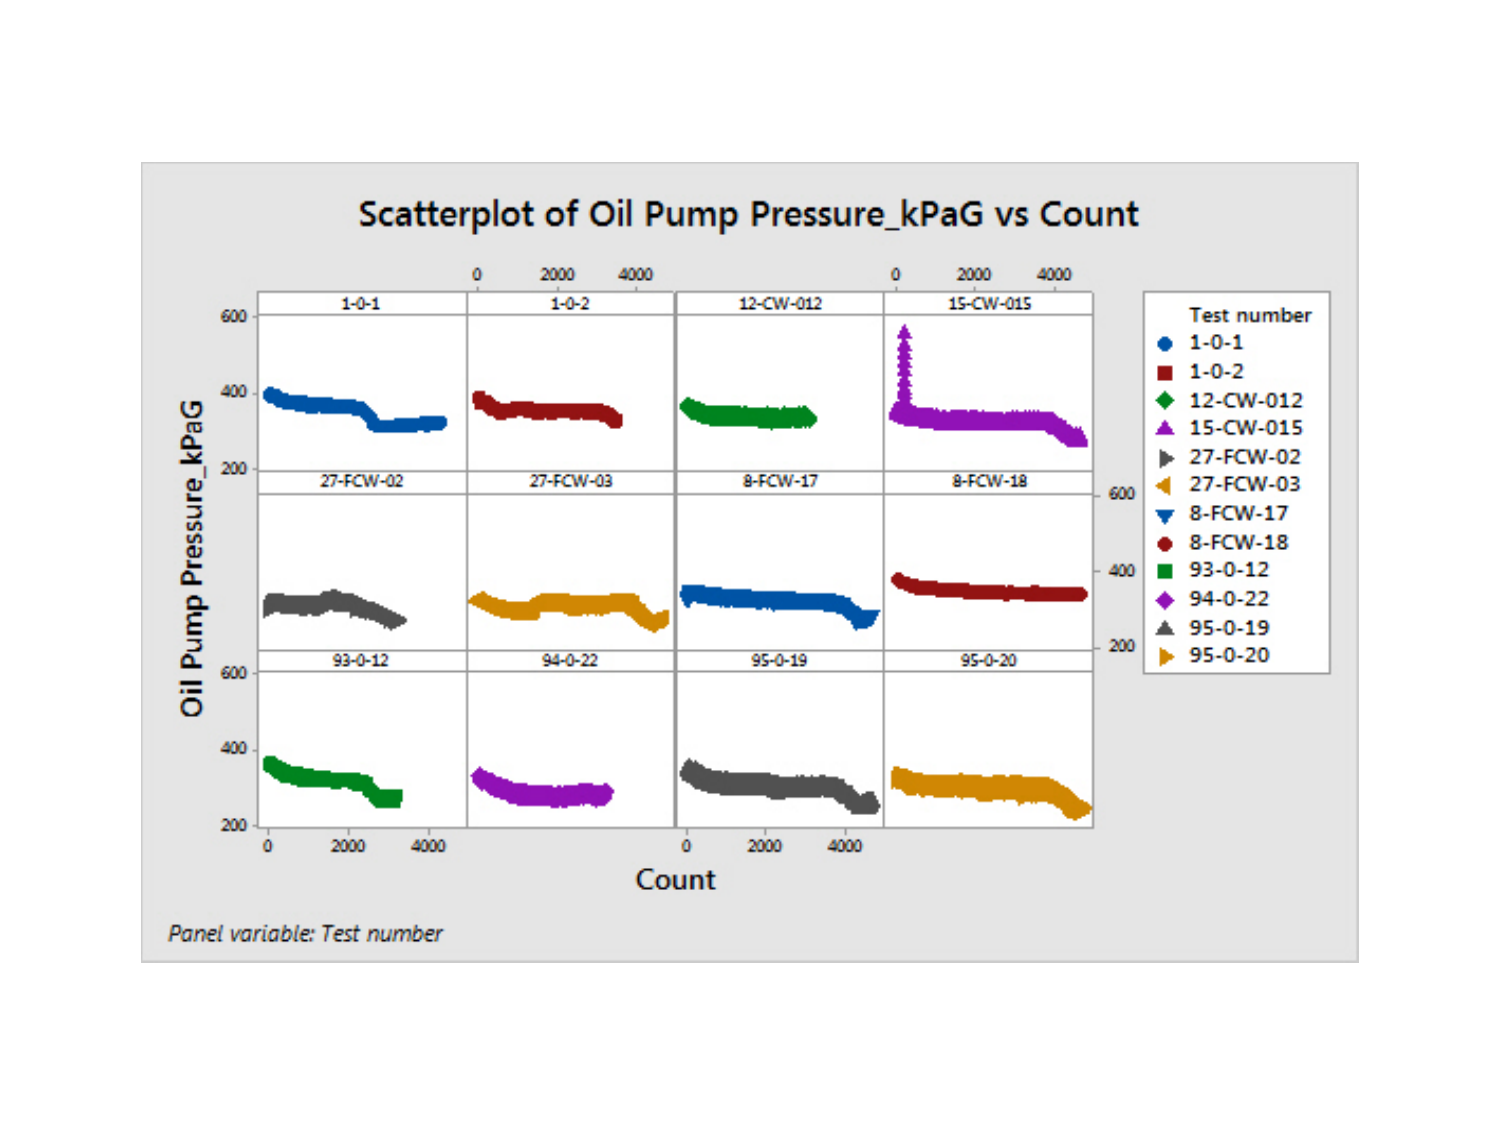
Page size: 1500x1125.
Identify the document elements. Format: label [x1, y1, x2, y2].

picture [141, 162, 1359, 963]
